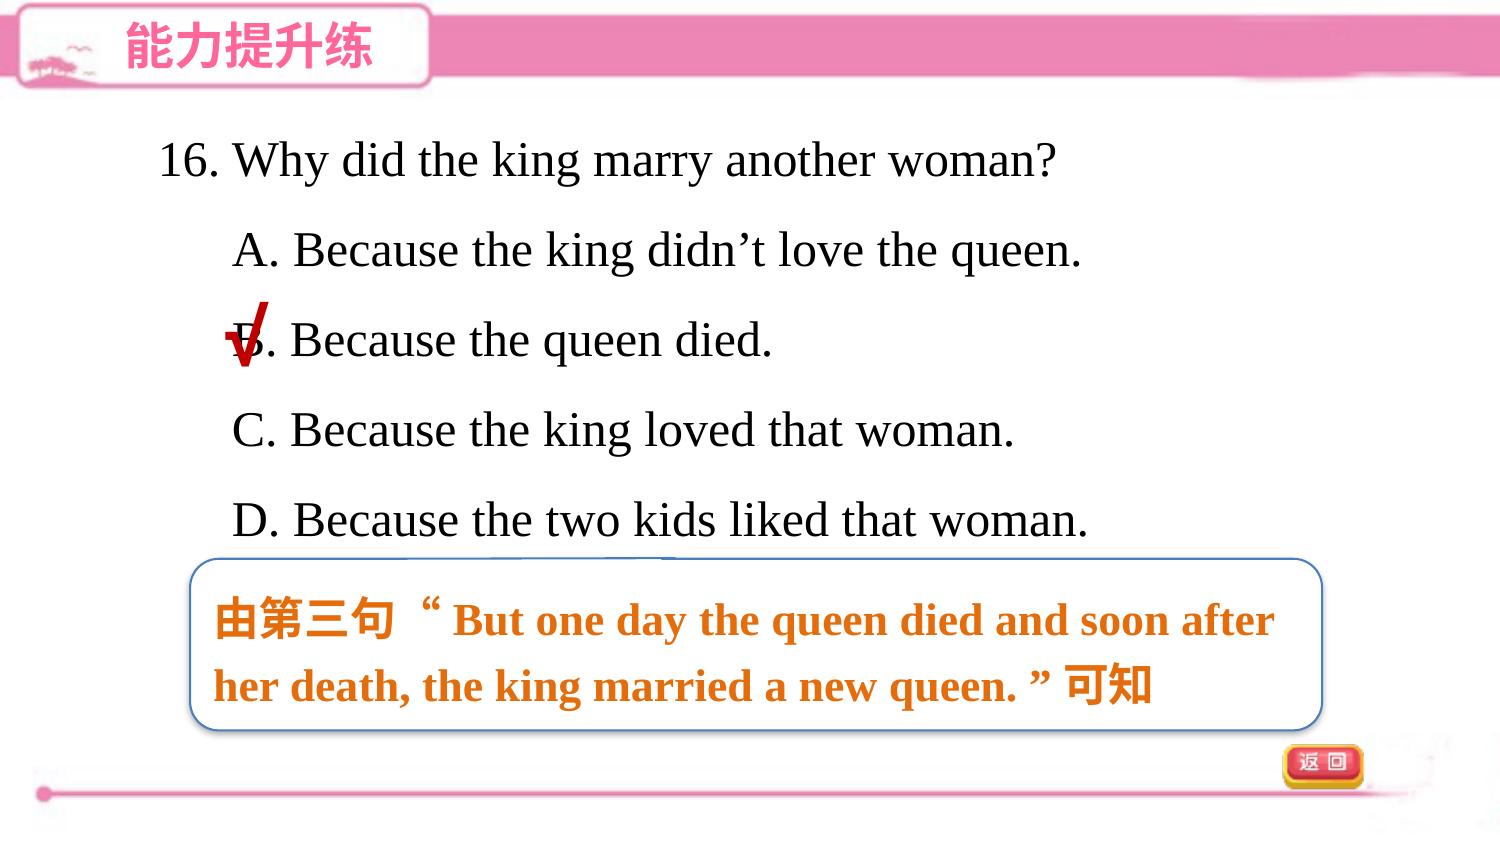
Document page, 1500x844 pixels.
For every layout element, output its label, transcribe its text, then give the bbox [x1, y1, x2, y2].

text_box 16. Why did the king marry another woman? A. Because the king didn’t love the queen. B. Because the queen died. C. Because the king loved that woman. D. Because the two kids liked that woman. [143, 89, 1381, 554]
picture [0, 0, 1500, 844]
text_box √ [208, 284, 304, 389]
text_box 由第三句“But one day the queen died and soon after her death, the king married a new queen. ”可知 [189, 557, 1323, 732]
